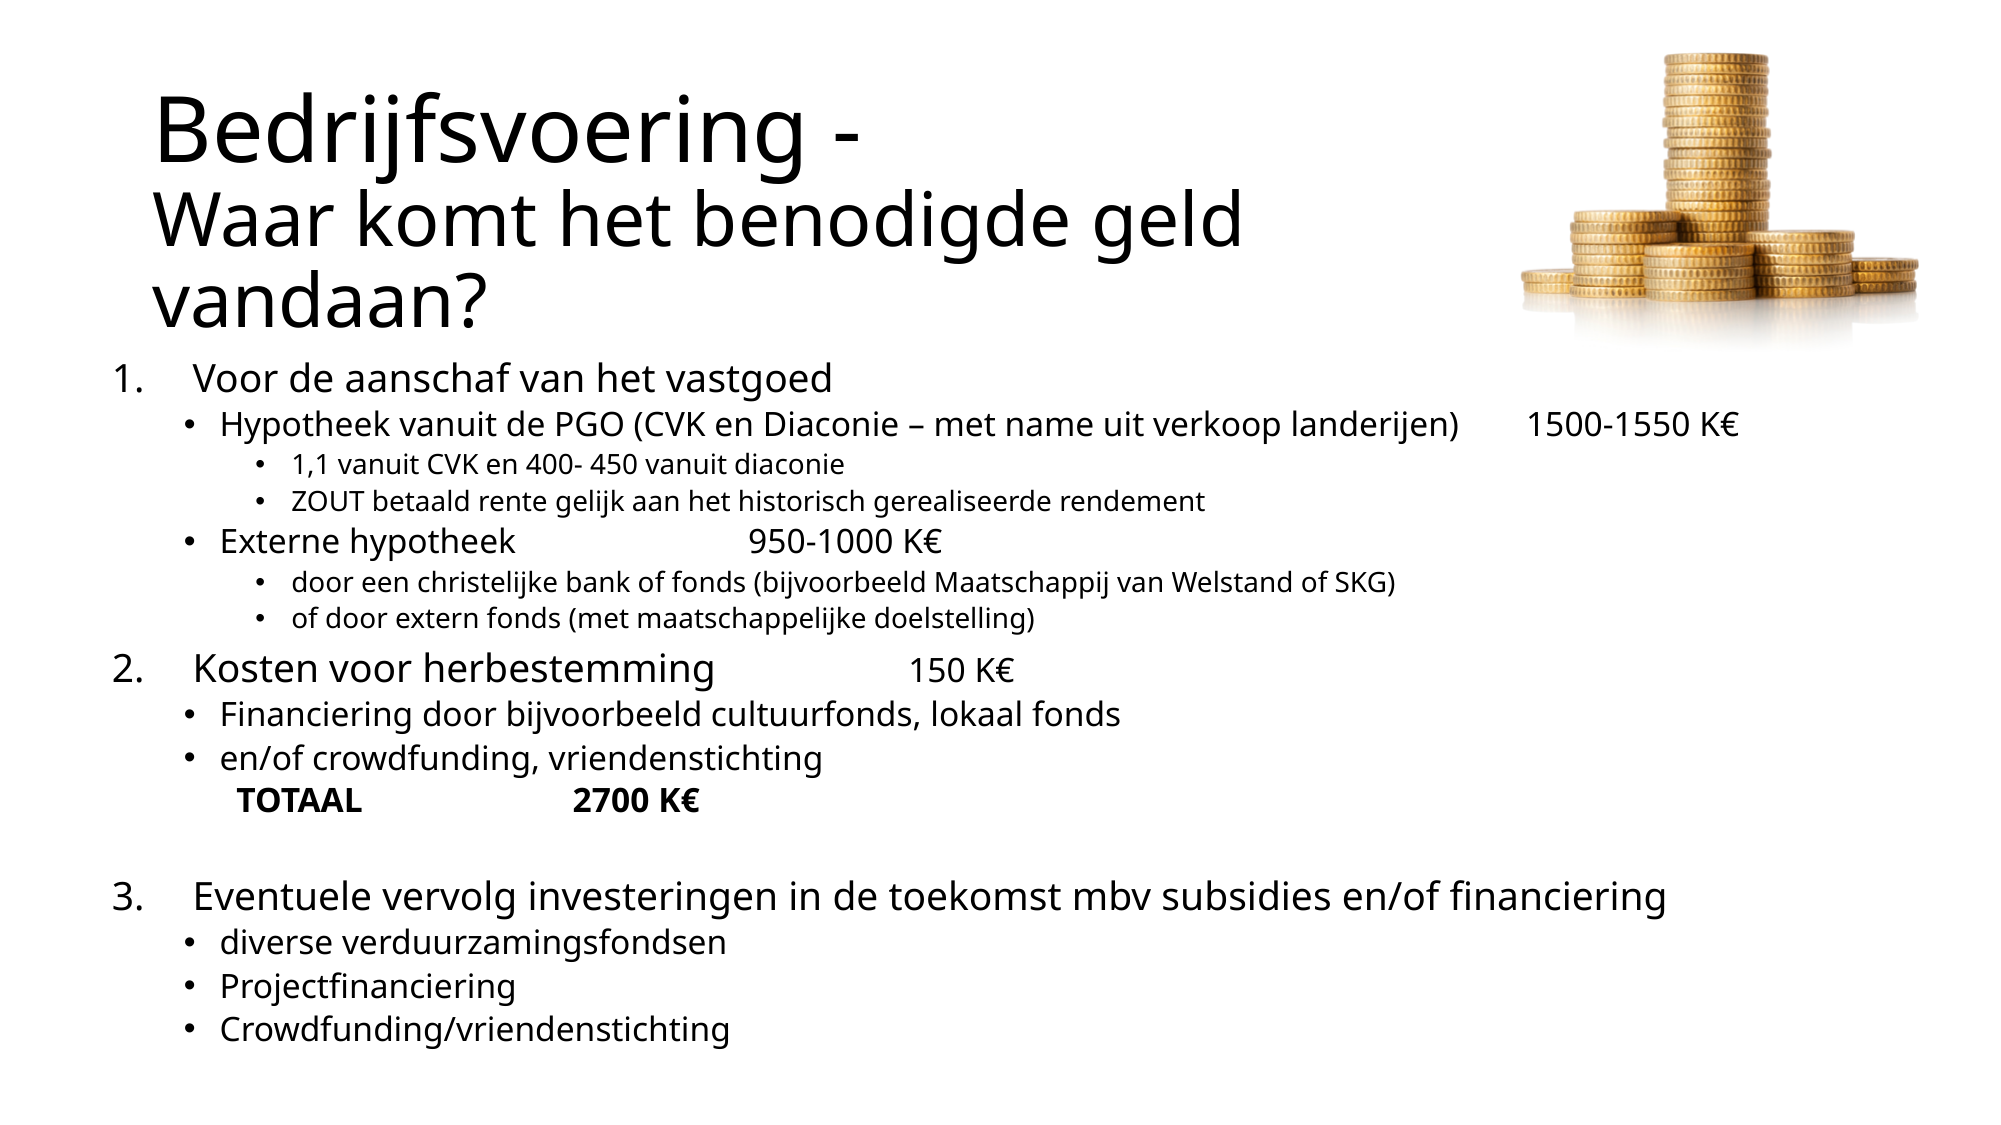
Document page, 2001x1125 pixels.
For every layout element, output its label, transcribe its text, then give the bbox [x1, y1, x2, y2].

picture [1439, 0, 1994, 353]
list Voor de aanschaf van het vastgoed Hypotheek vanuit de PGO (CVK en Diaconie – met name uit verkoop landerijen) 1500-1550 K€ 1,1 vanuit CVK en 400- 450 vanuit diaconie ZOUT betaald rente gelijk aan het historisch gerealiseerde rendement Externe hypotheek 950-1000 K€ door een christelijke bank of fonds (bijvoorbeeld Maatschappij van Welstand of SKG) of door extern fonds (met maatschappelijke doelstelling) Kosten voor herbestemming 150 K€ Financiering door bijvoorbeeld cultuurfonds, lokaal fonds en/of crowdfunding, vriendenstichting TOTAAL 2700 K€ Eventuele vervolg investeringen in de toekomst mbv subsidies en/of financiering diverse verduurzamingsfondsen Projectfinanciering Crowdfunding/vriendenstichting [96, 351, 1863, 1066]
title Bedrijfsvoering - Waar komt het benodigde geld vandaan? [137, 59, 1439, 351]
